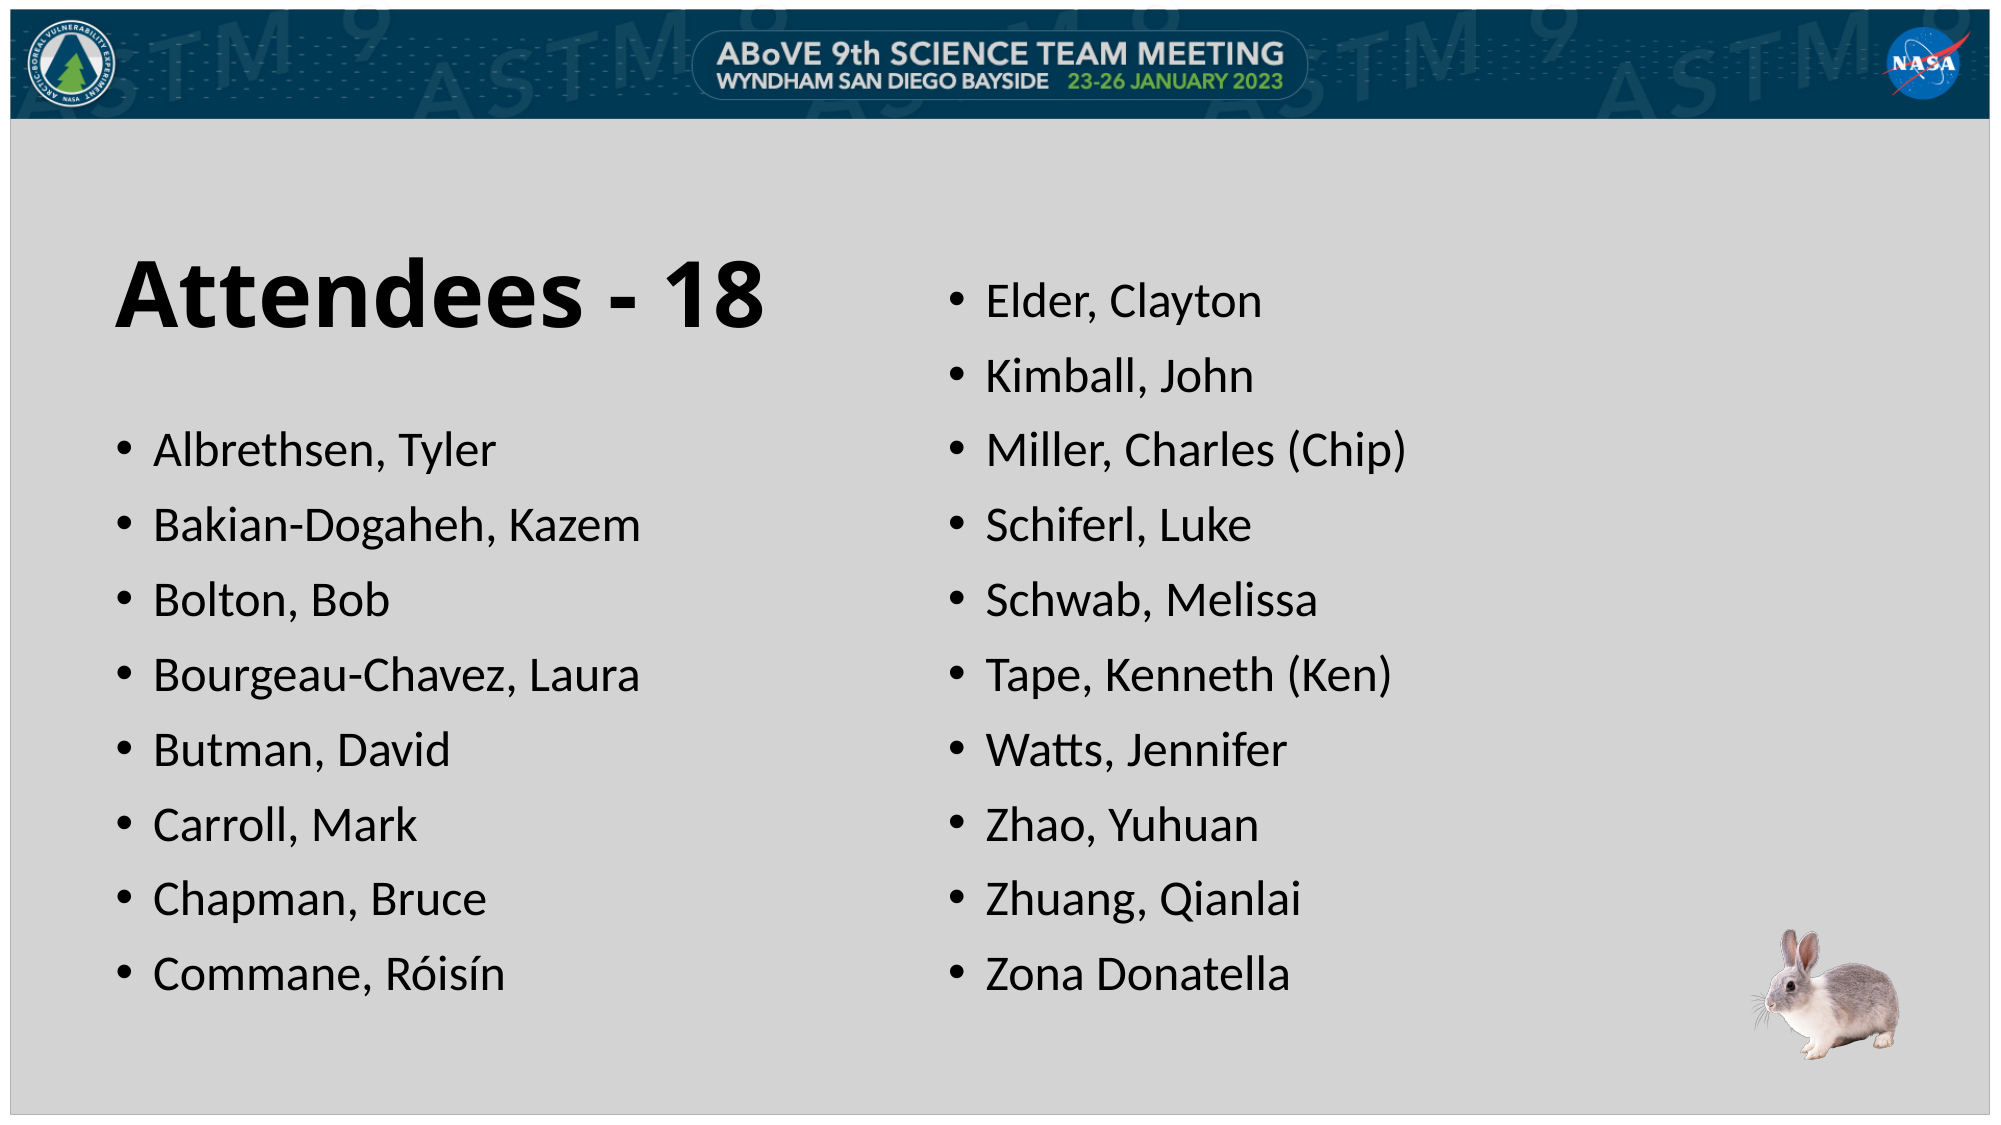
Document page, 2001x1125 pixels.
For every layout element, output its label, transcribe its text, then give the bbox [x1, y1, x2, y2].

picture [0, 0, 2000, 1125]
title Attendees - 18 [100, 241, 1900, 371]
list Albrethsen, Tyler Bakian-Dogaheh, Kazem Bolton, Bob Bourgeau-Chavez, Laura Butman, David Carroll, Mark Chapman, Bruce Commane, Róisín [100, 416, 933, 995]
text_box Elder, Clayton Kimball, John Miller, Charles (Chip) Schiferl, Luke Schwab, Melissa Tape, Kenneth (Ken) Watts, Jennifer Zhao, Yuhuan Zhuang, Qianlai Zona Donatella [933, 266, 1766, 995]
